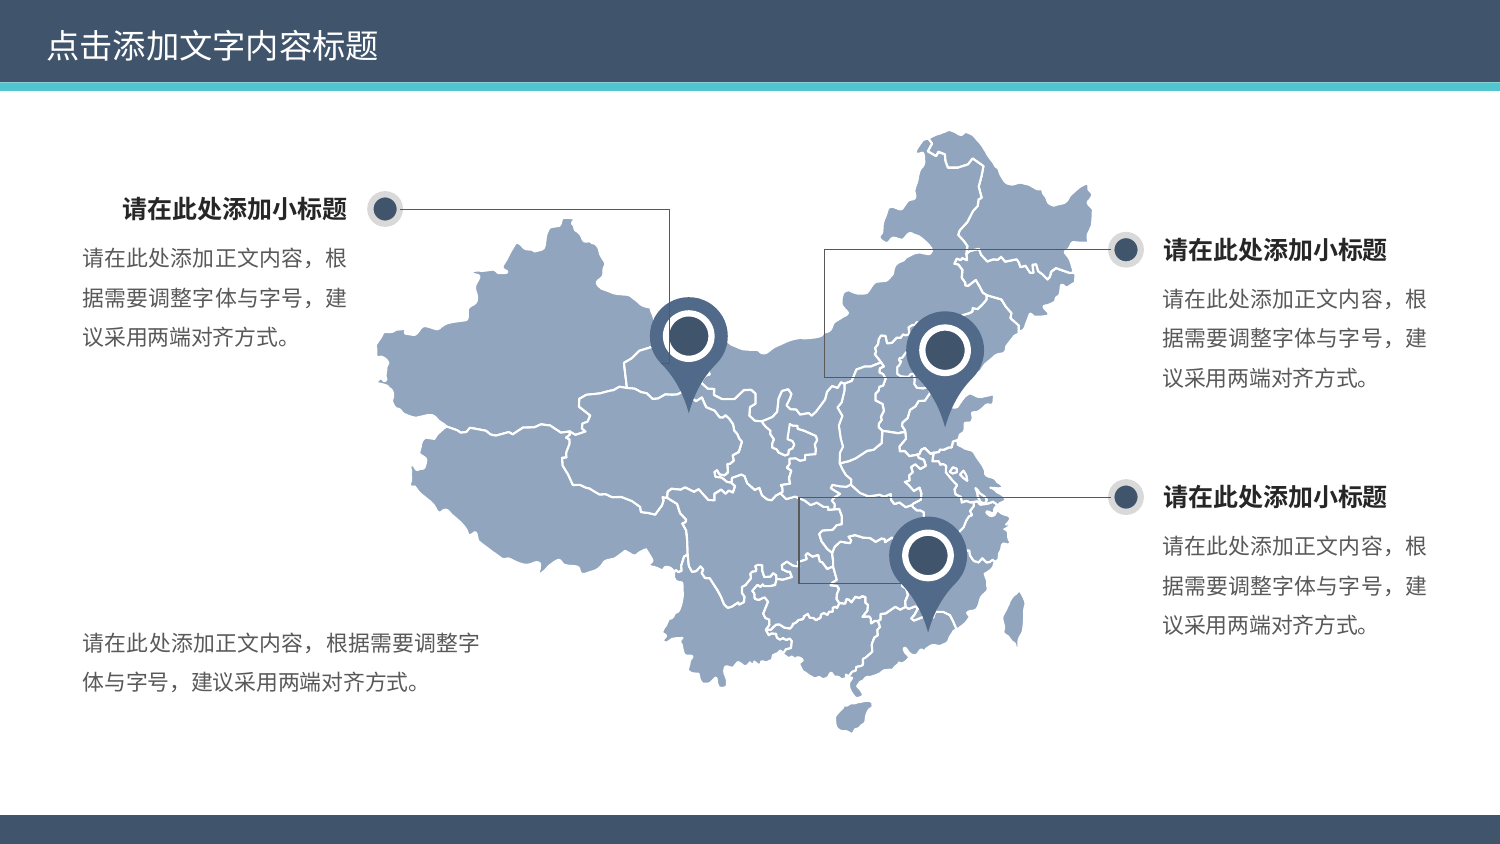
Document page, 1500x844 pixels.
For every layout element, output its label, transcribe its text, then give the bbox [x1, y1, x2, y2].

text_box 点击添加文字内容标题 [31, 18, 394, 73]
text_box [888, 516, 967, 595]
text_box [945, 249, 1112, 312]
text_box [928, 497, 1112, 517]
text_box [1111, 227, 1443, 400]
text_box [375, 130, 1094, 734]
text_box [649, 297, 728, 376]
text_box 请在此处添加正文内容，根据需要调整字体与字号，建议采用两端对齐方式。 [67, 609, 375, 703]
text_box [67, 186, 400, 359]
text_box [905, 311, 984, 390]
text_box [399, 208, 689, 298]
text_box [1111, 474, 1443, 647]
